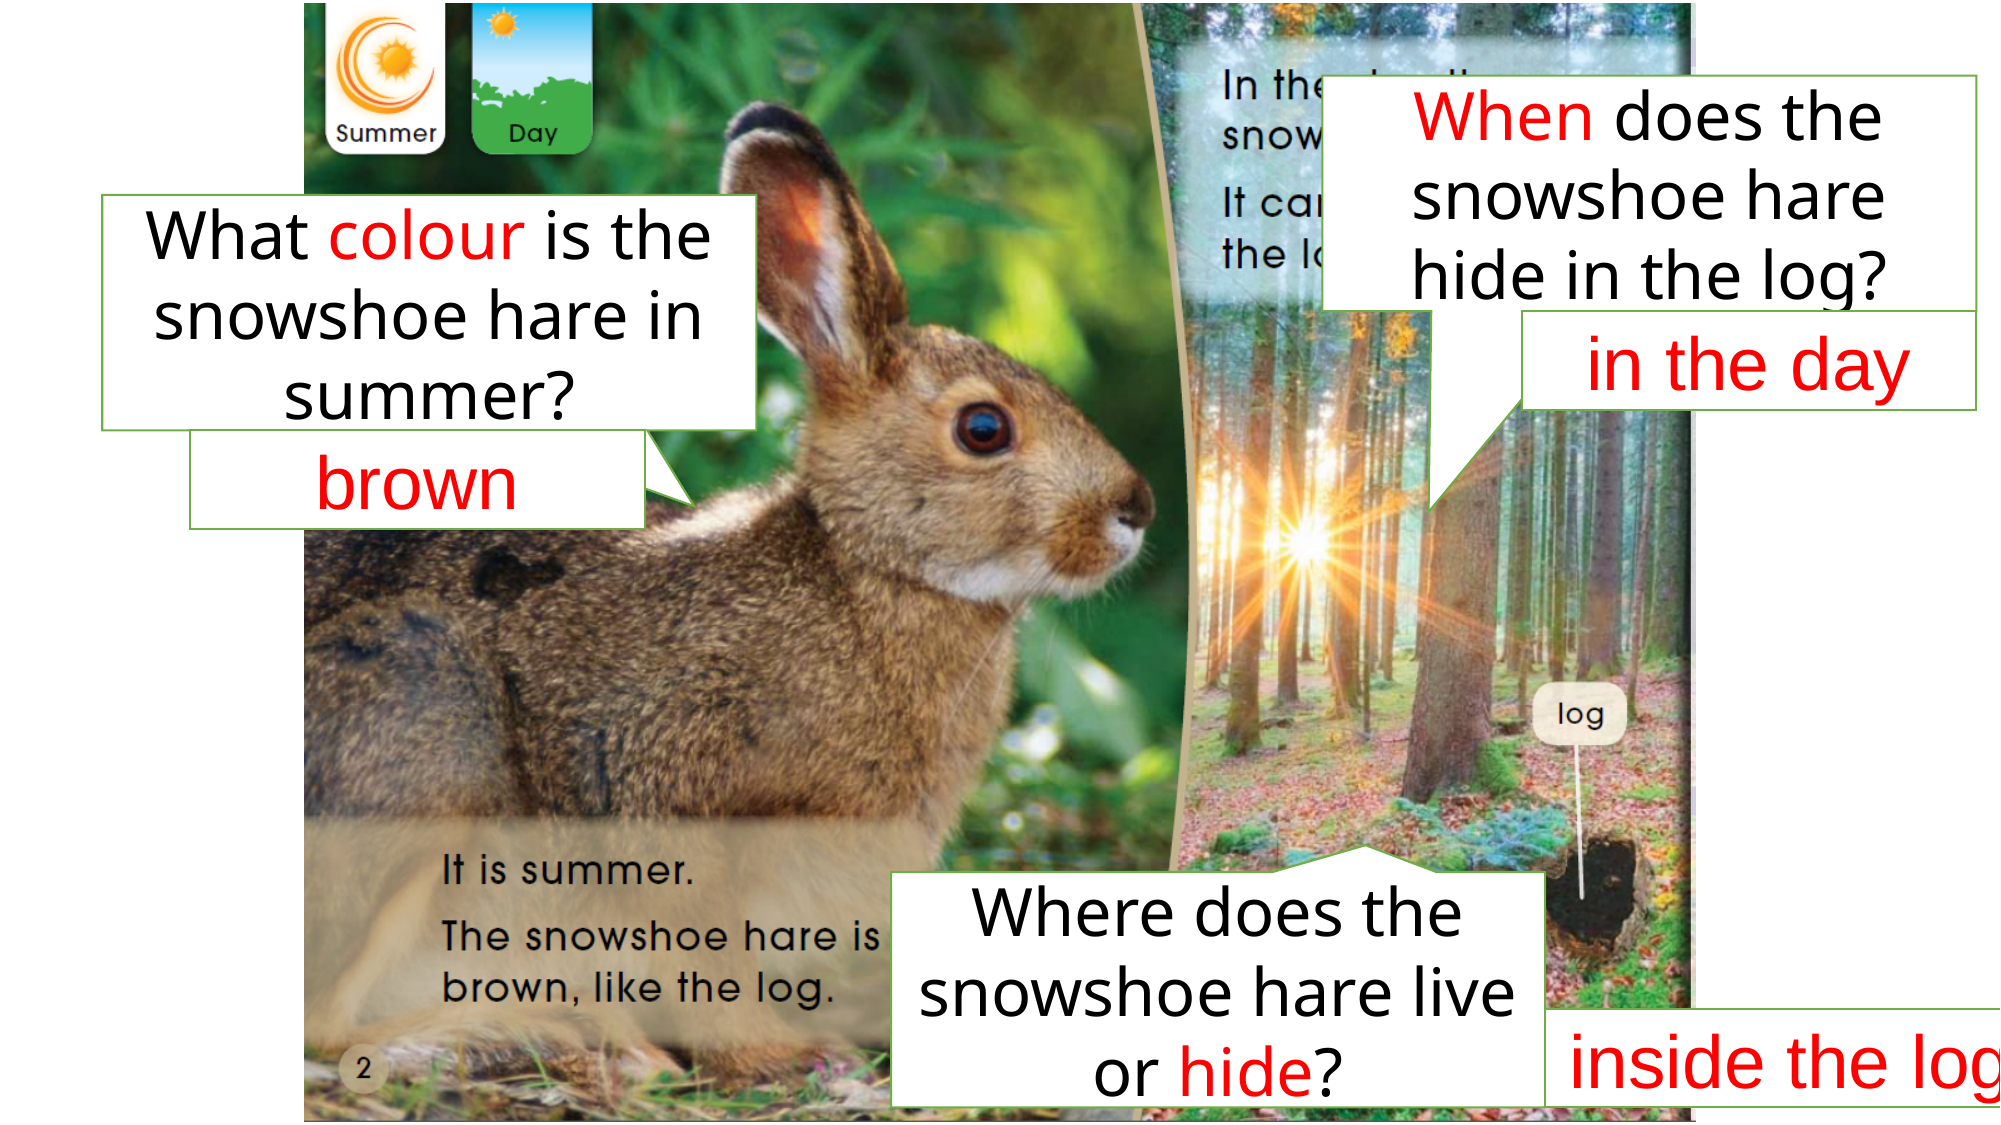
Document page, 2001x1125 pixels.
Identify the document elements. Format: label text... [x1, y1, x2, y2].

picture [304, 3, 1696, 1122]
text_box When does the snowshoe hare hide in the log? [1696, 74, 1978, 313]
text_box brown [189, 429, 304, 530]
text_box in the day [1696, 310, 1977, 411]
text_box What colour is the snowshoe hare in summer? [101, 193, 304, 432]
text_box inside the log [1696, 1008, 2000, 1108]
